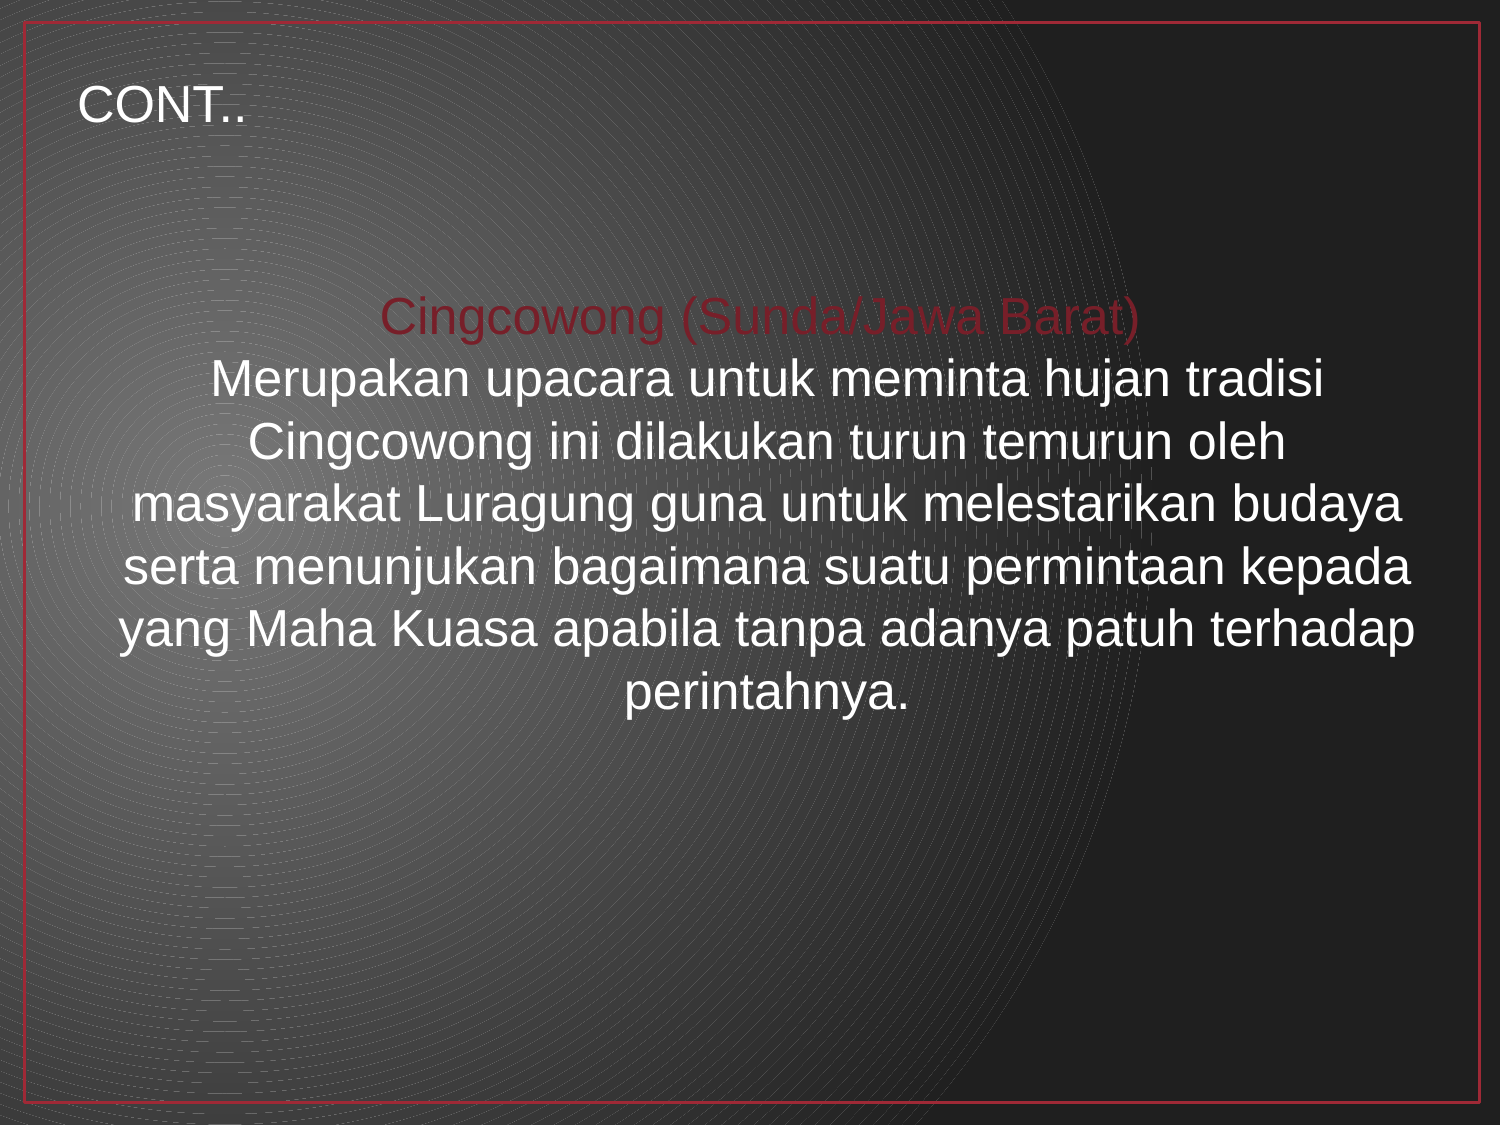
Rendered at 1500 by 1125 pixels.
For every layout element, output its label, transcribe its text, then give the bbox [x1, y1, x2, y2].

text_box Cingcowong (Sunda/Jawa Barat) Merupakan upacara untuk meminta hujan tradisi Cingcowong ini dilakukan turun temurun oleh masyarakat Luragung guna untuk melestarikan budaya serta menunjukan bagaimana suatu permintaan kepada yang Maha Kuasa apabila tanpa adanya patuh terhadap perintahnya. [92, 274, 1443, 728]
text_box CONT.. [62, 62, 813, 140]
